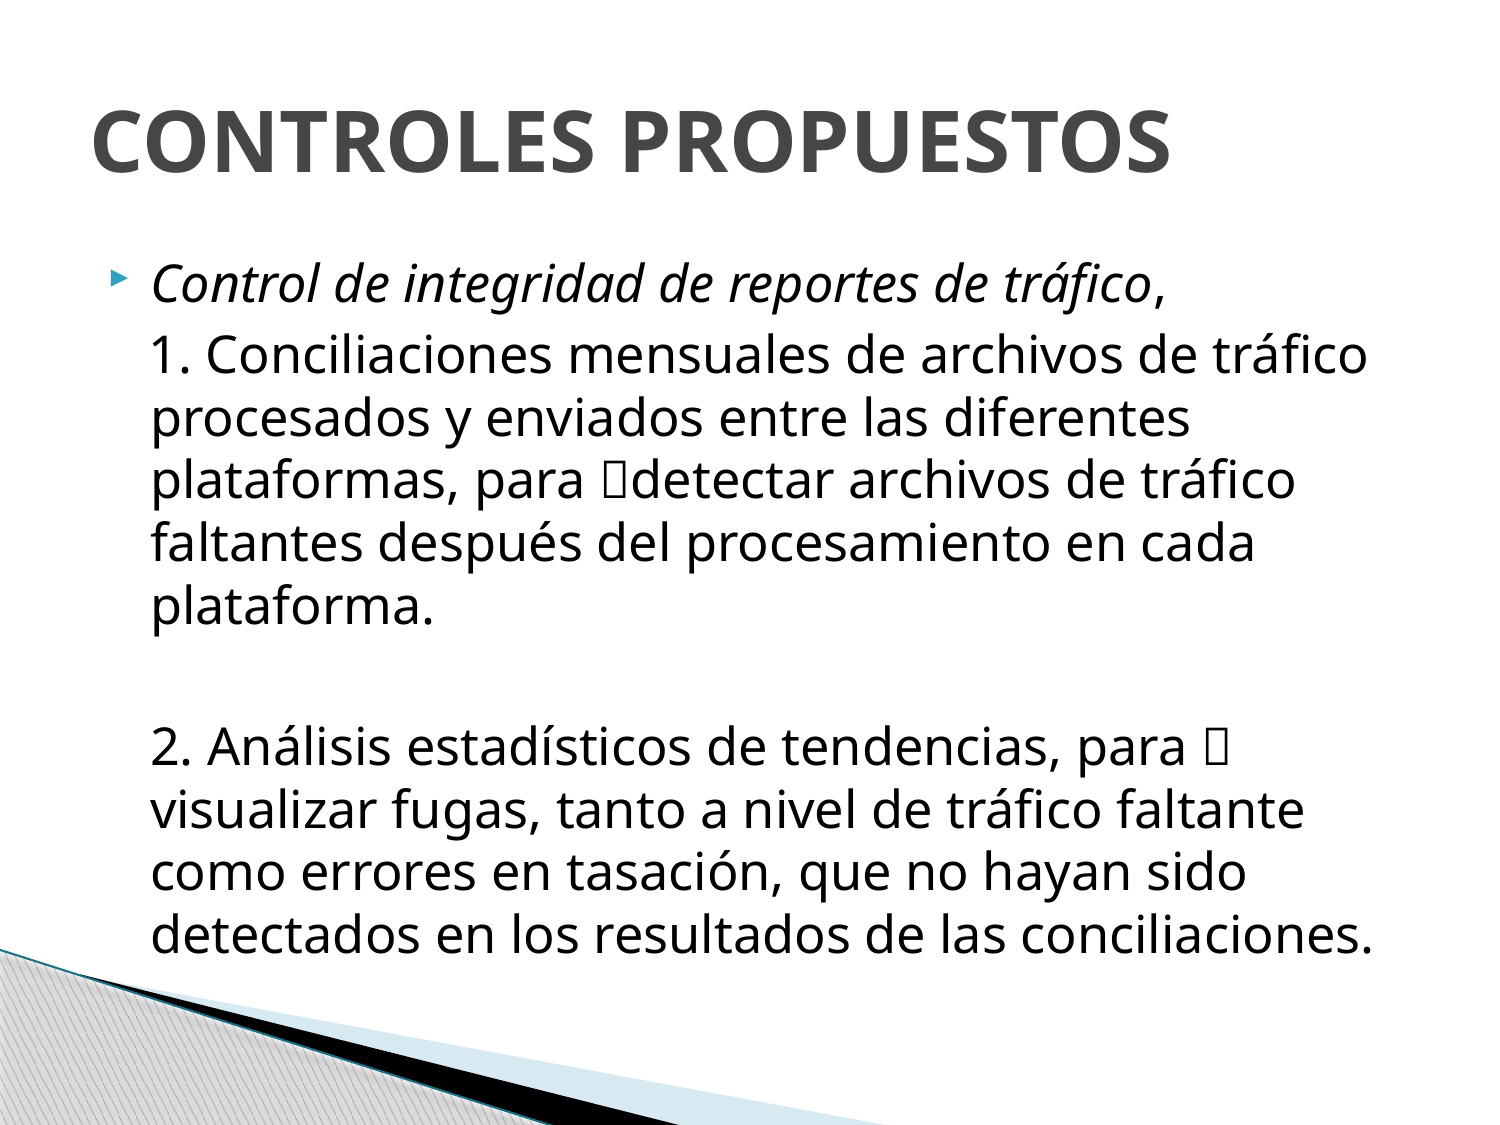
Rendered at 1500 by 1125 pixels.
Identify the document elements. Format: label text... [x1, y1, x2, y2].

title CONTROLES PROPUESTOS [75, 45, 1425, 233]
list Control de integridad de reportes de tráfico, 1. Conciliaciones mensuales de archivos de tráfico procesados y enviados entre las diferentes plataformas, para detectar archivos de tráfico faltantes después del procesamiento en cada plataforma. 2. Análisis estadísticos de tendencias, para  visualizar fugas, tanto a nivel de tráfico faltante como errores en tasación, que no hayan sido detectados en los resultados de las conciliaciones. [75, 243, 1425, 986]
